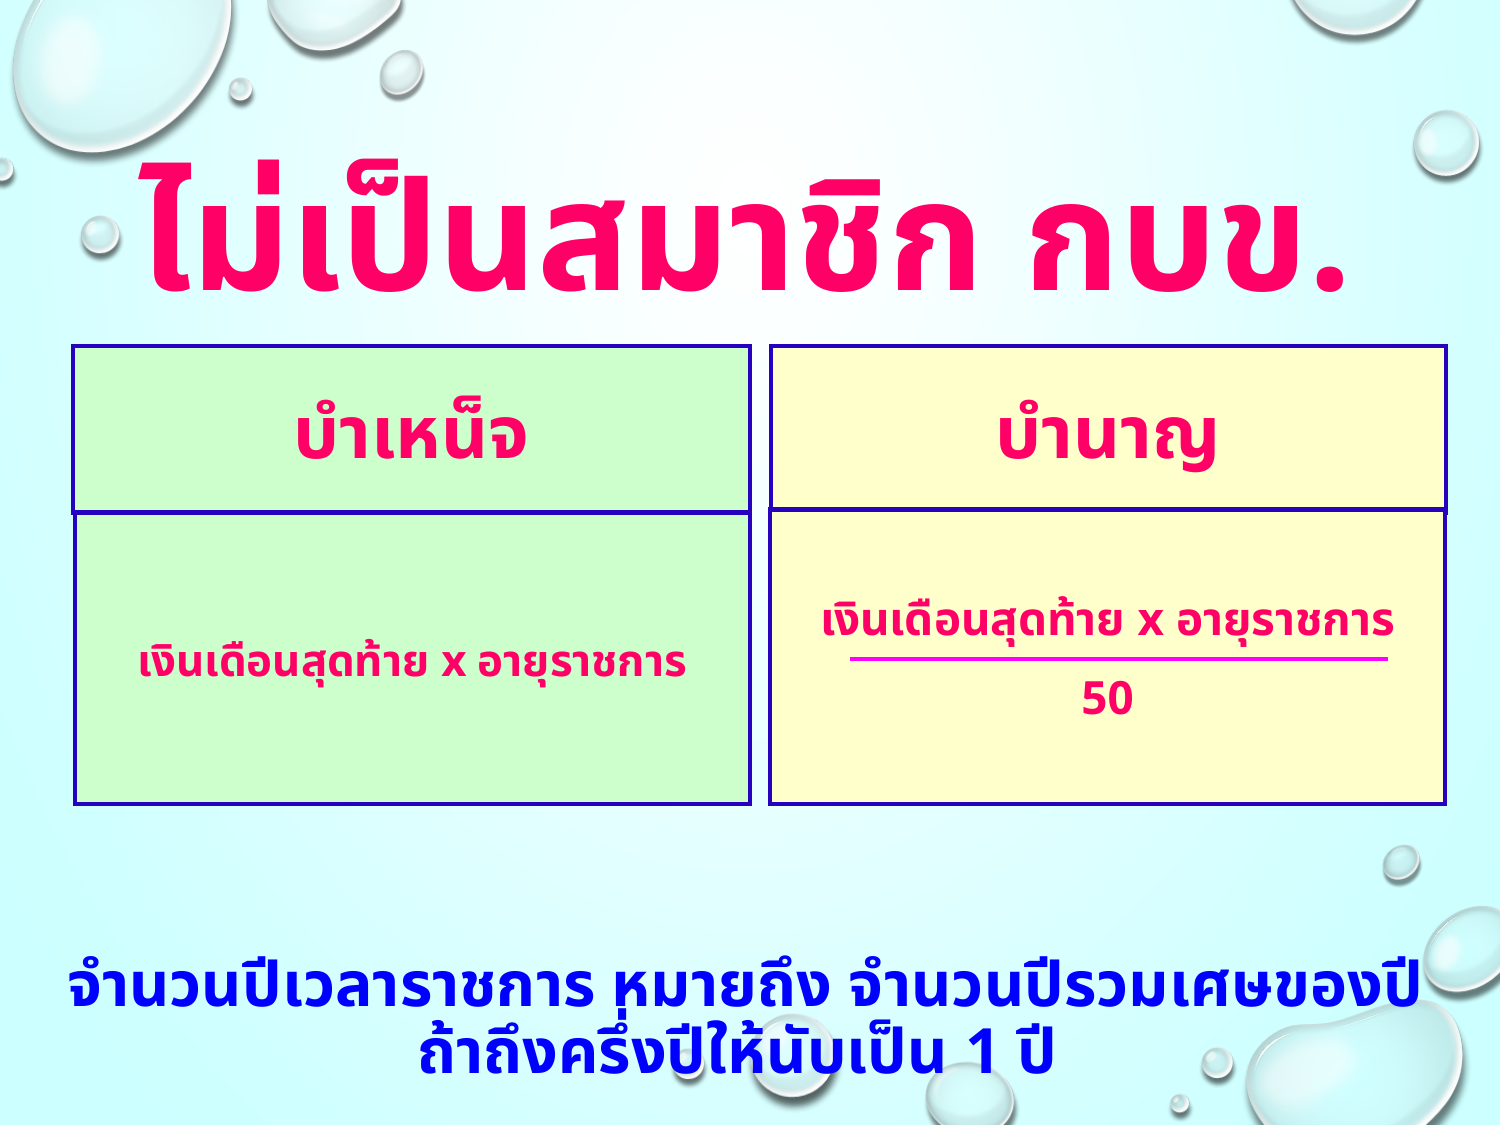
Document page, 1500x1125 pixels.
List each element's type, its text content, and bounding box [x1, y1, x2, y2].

picture [0, 0, 1500, 1125]
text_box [72, 108, 1446, 805]
title จํานวนปีเวลาราชการ หมายถึง จํานวนปีรวมเศษของปีถ้าถึงครึ่งปีให้นับเป็น 1 ปี [51, 950, 1439, 1089]
